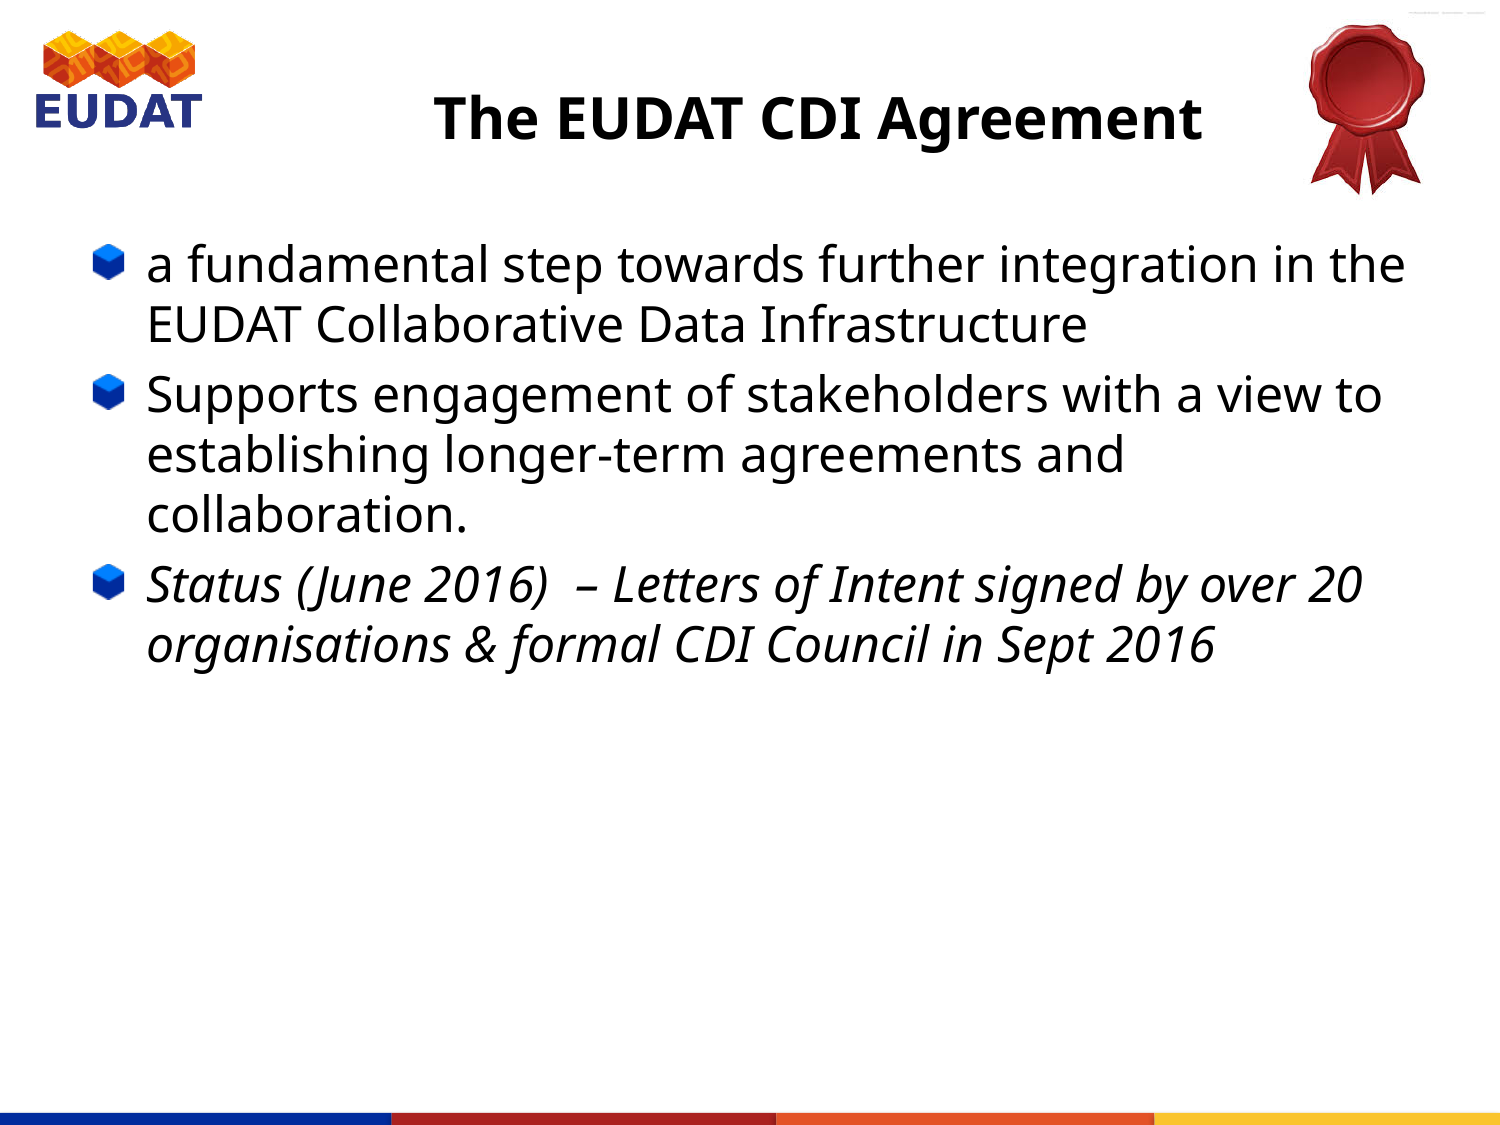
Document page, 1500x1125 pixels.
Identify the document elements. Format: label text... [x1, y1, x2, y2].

picture [8, 0, 210, 161]
picture [90, 374, 126, 410]
picture [90, 564, 126, 600]
list a fundamental step towards further integration in the EUDAT Collaborative Data Infrastructure Supports engagement of stakeholders with a view to establishing longer-term agreements and collaboration. Status (June 2016) – Letters of Intent signed by over 20 organisations & formal CDI Council in Sept 2016 [75, 224, 1425, 968]
picture [90, 244, 126, 280]
title The EUDAT CDI Agreement [212, 45, 1244, 188]
picture [1249, 11, 1487, 201]
